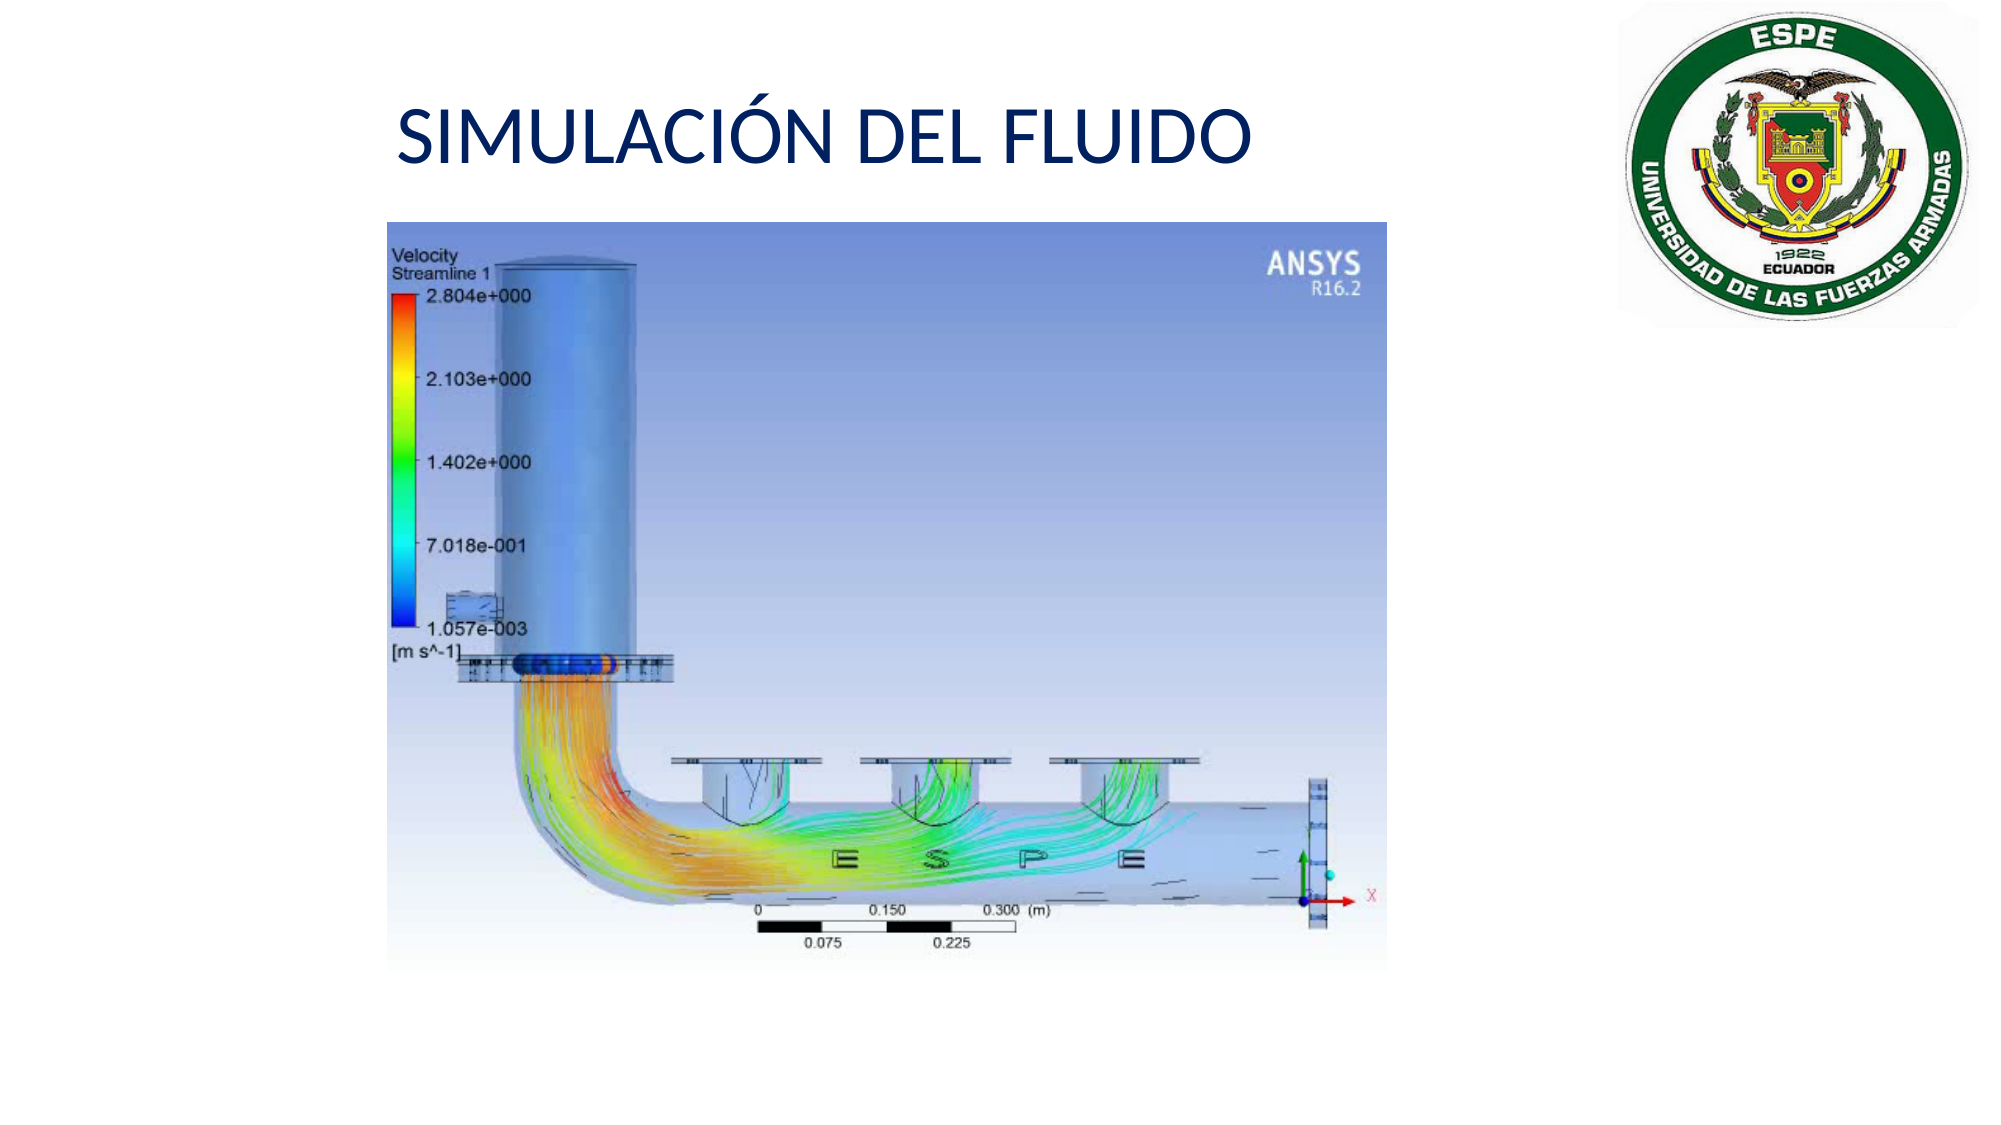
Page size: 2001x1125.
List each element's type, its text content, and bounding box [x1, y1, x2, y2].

picture [1618, 1, 1979, 328]
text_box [386, 222, 1387, 973]
title SIMULACIÓN DEL FLUIDO [84, 42, 1585, 290]
